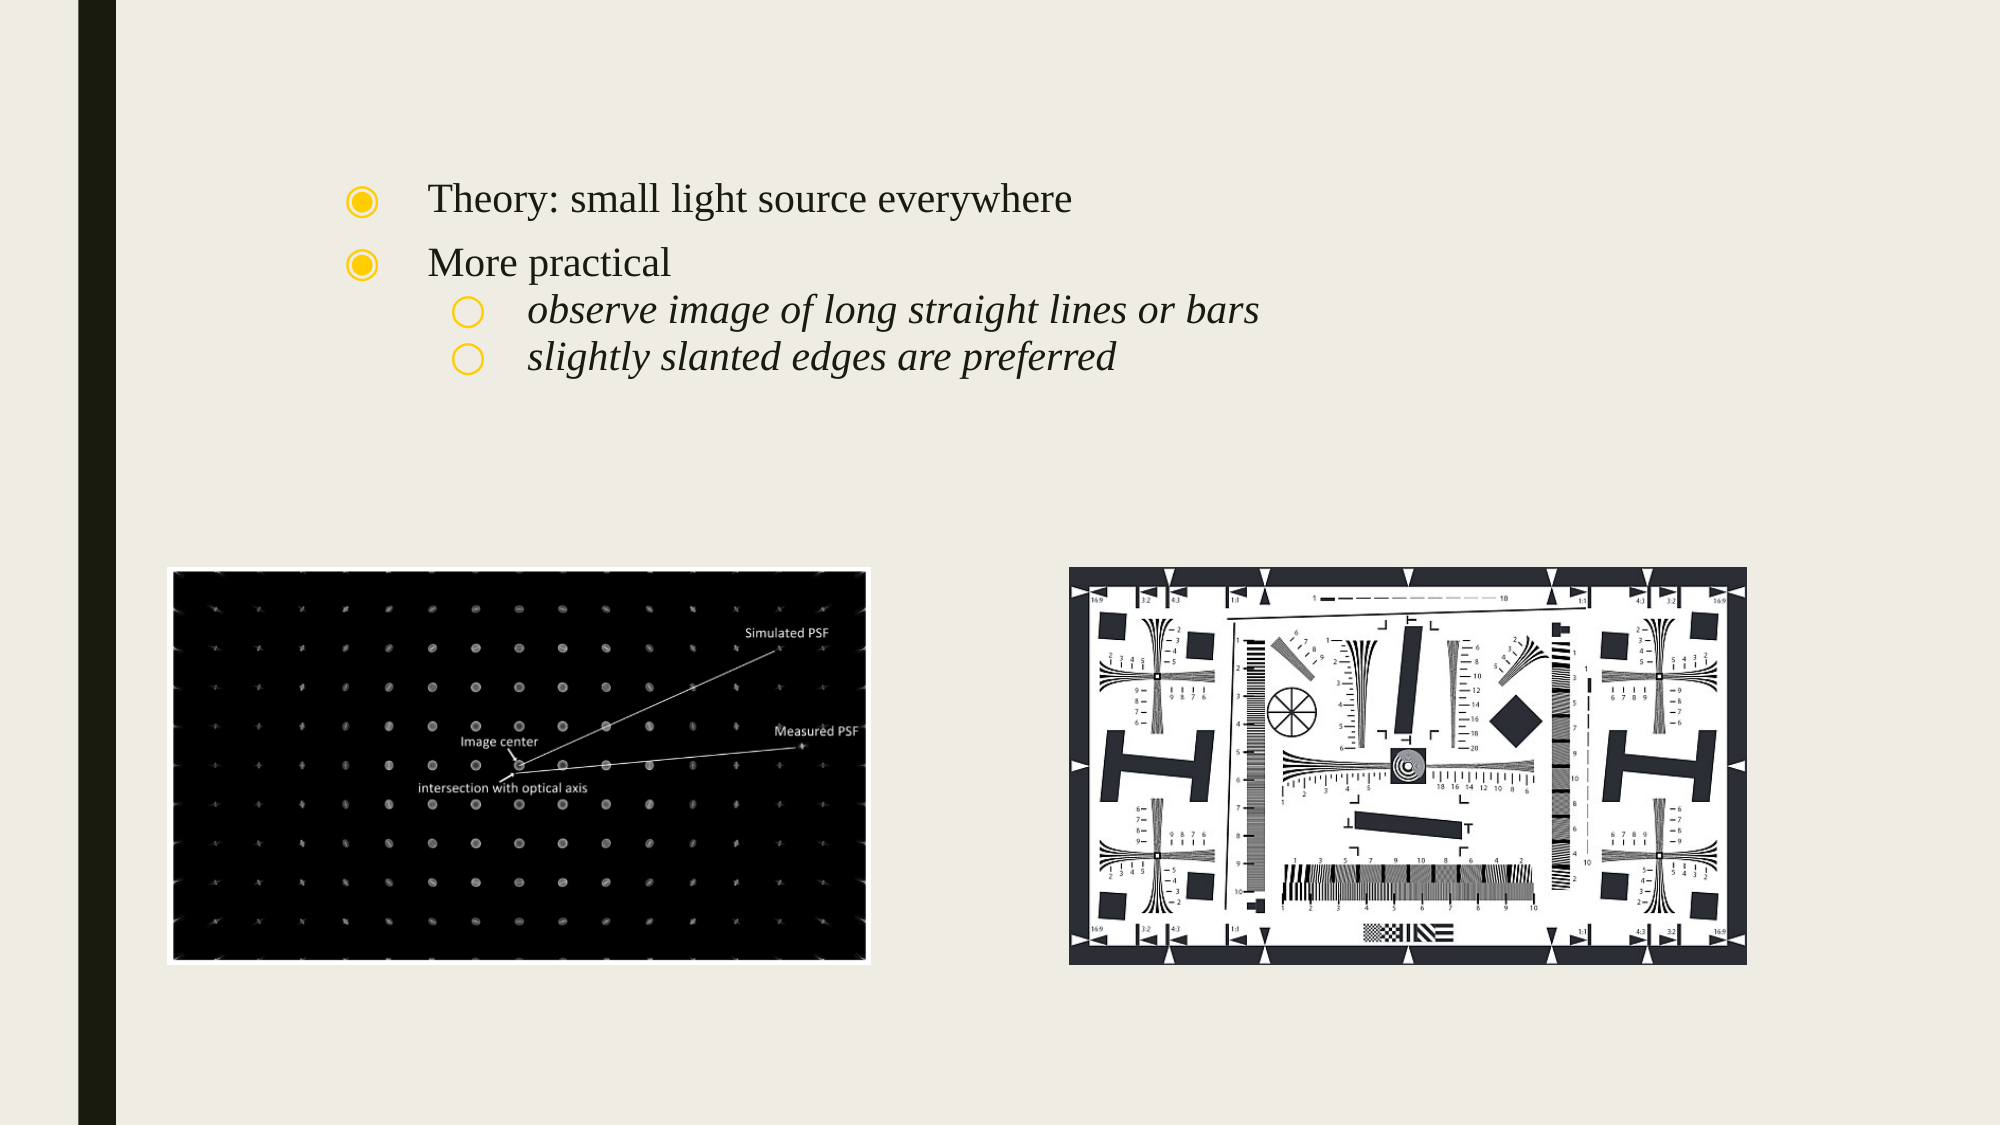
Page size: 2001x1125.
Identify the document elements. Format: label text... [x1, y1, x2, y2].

picture [167, 567, 871, 965]
picture [1069, 567, 1747, 965]
list Theory: small light source everywhere More practical observe image of long straight lines or bars slightly slanted edges are preferred [312, 159, 1914, 841]
